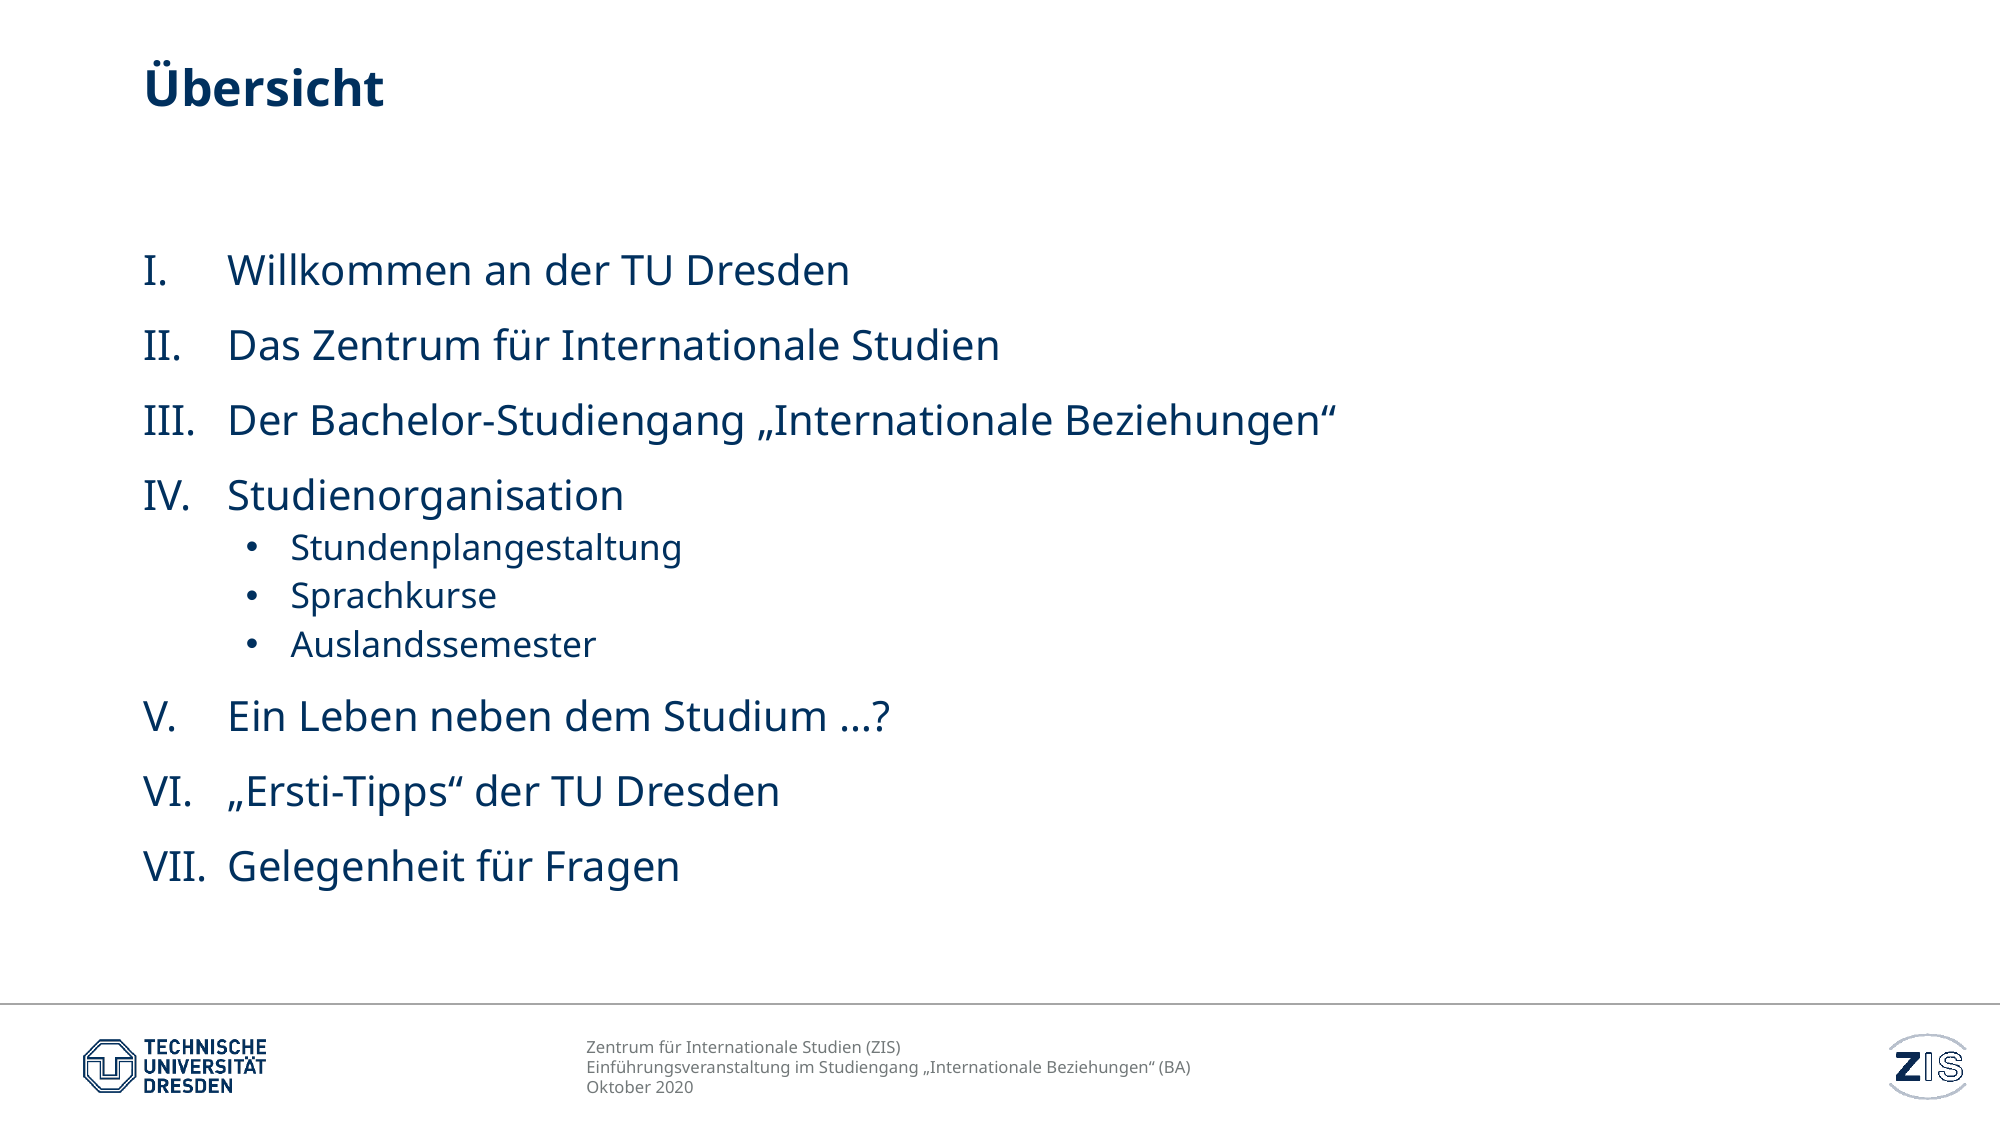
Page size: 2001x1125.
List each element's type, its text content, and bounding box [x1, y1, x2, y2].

title Übersicht [143, 56, 1880, 169]
picture [83, 1039, 266, 1093]
picture [1879, 1017, 1977, 1115]
list Willkommen an der TU Dresden Das Zentrum für Internationale Studien Der Bachelor-Studiengang „Internationale Beziehungen“ Studienorganisation Stundenplangestaltung Sprachkurse Auslandssemester Ein Leben neben dem Studium …? „Ersti-Tipps“ der TU Dresden Gelegenheit für Fragen [143, 243, 1880, 957]
